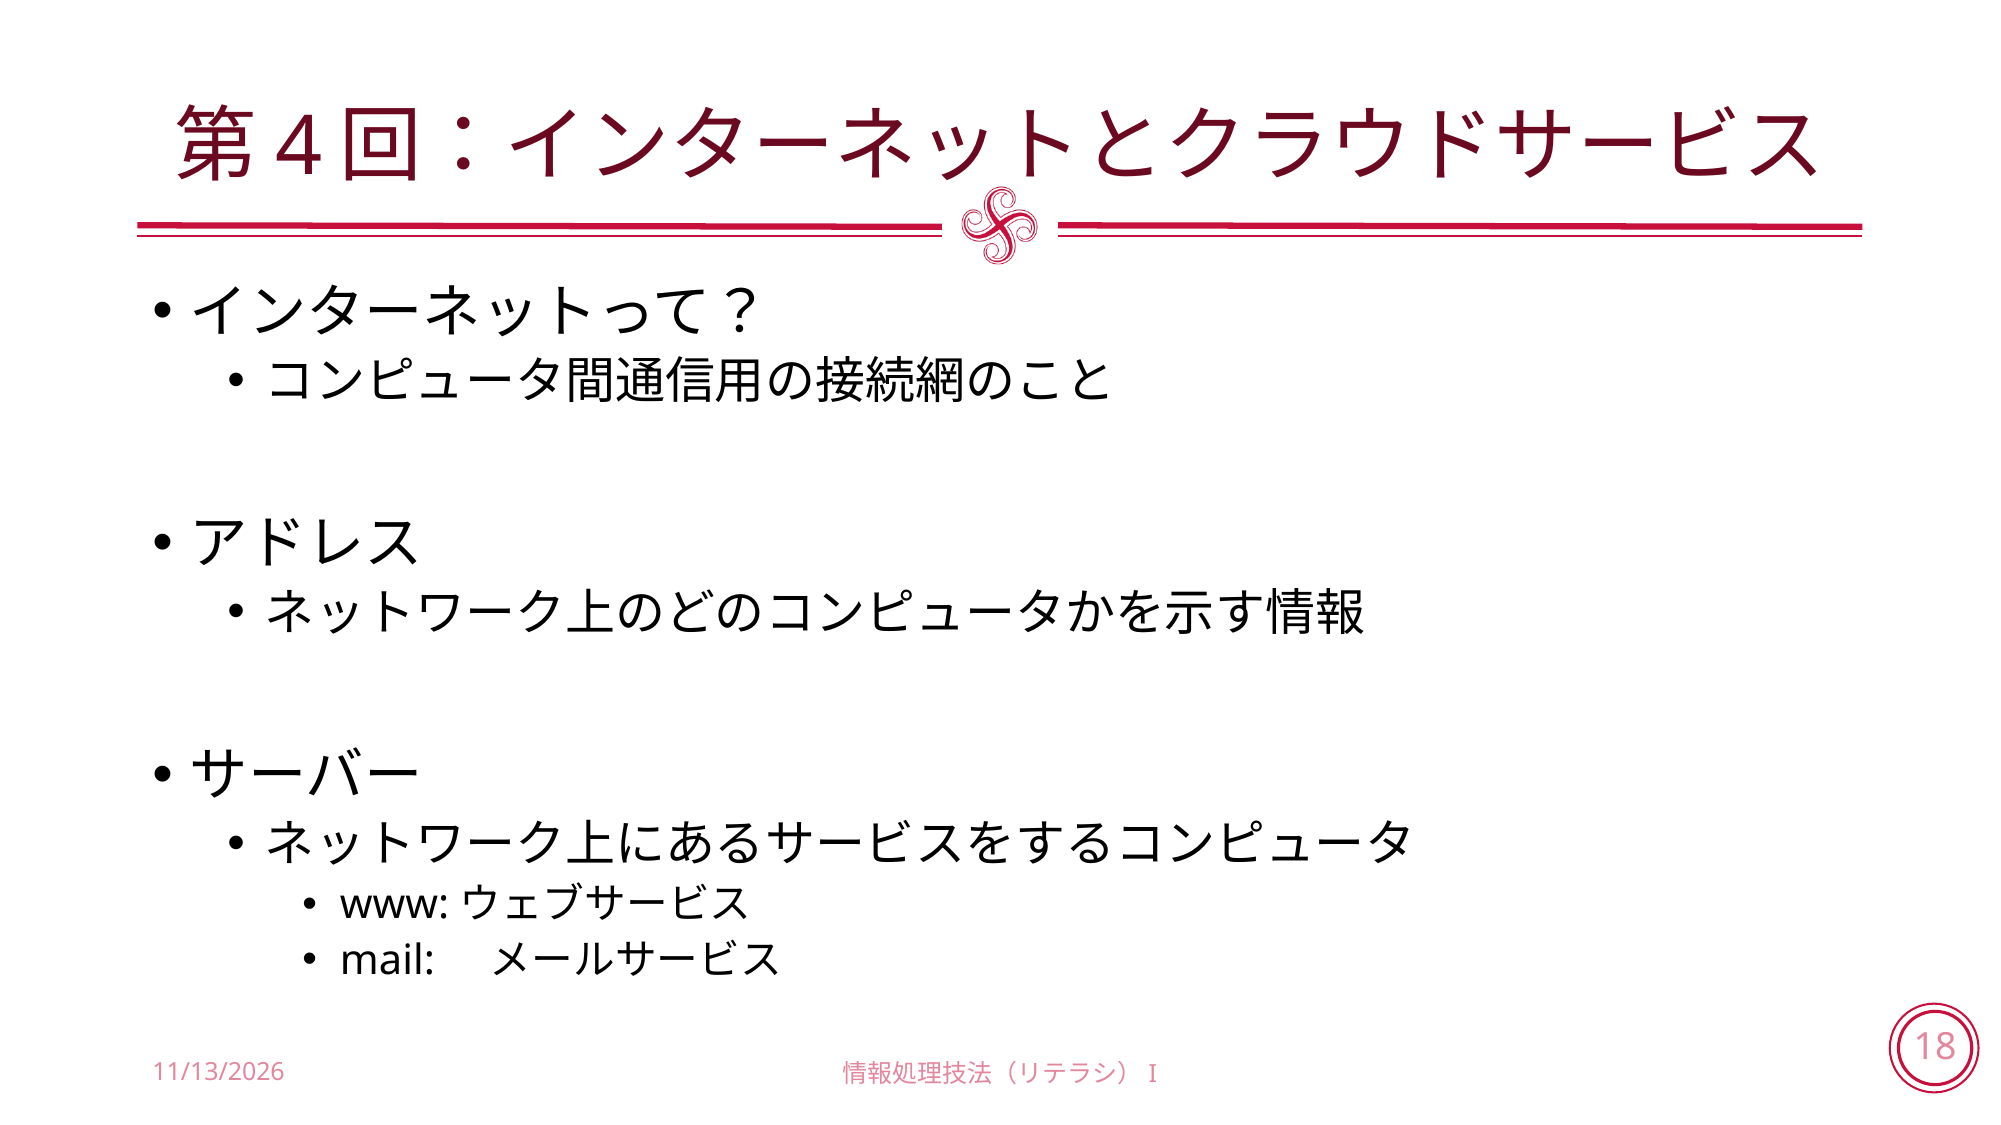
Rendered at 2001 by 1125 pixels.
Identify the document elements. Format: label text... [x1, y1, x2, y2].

list インターネットって？ コンピュータ間通信用の接続網のこと アドレス ネットワーク上のどのコンピュータかを示す情報 サーバー ネットワーク上にあるサービスをするコンピュータ www:ウェブサービス mail: メールサービス [137, 274, 1863, 1014]
title 第4回：インターネットとクラウドサービス [137, 59, 1863, 237]
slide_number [137, 1042, 588, 1103]
footer 情報処理技法（リテラシ）I [662, 1042, 1338, 1103]
picture [959, 237, 1041, 268]
